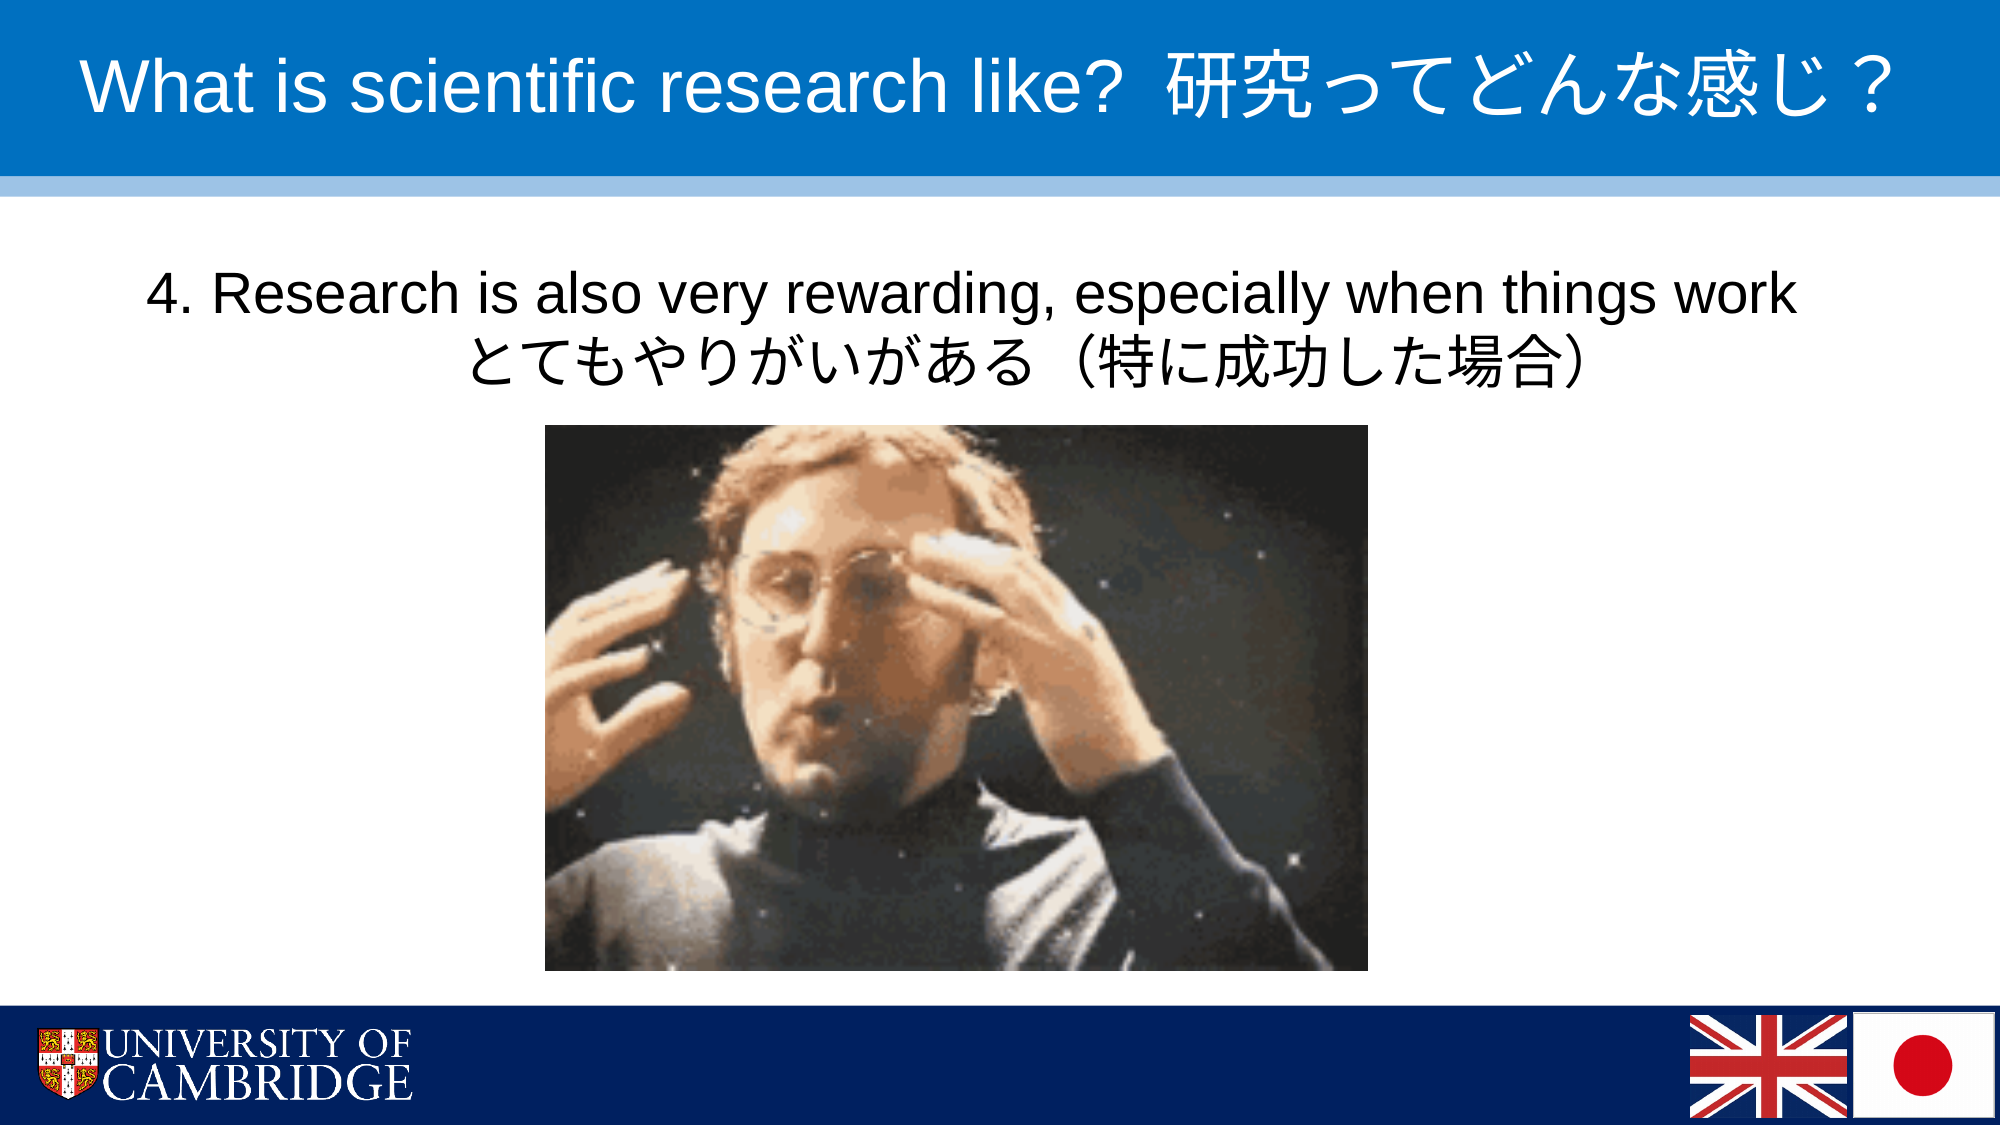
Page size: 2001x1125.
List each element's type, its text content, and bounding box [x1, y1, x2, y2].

picture [1690, 1015, 1847, 1118]
title What is scientific research like? 研究ってどんな感じ？ [64, 0, 1937, 197]
picture [545, 425, 1368, 971]
picture [37, 1023, 413, 1111]
picture [1853, 1012, 1995, 1118]
text_box 4. Research is also very rewarding, especially when things work とてもやりがいがある（特に成功した場合） [77, 248, 1869, 403]
